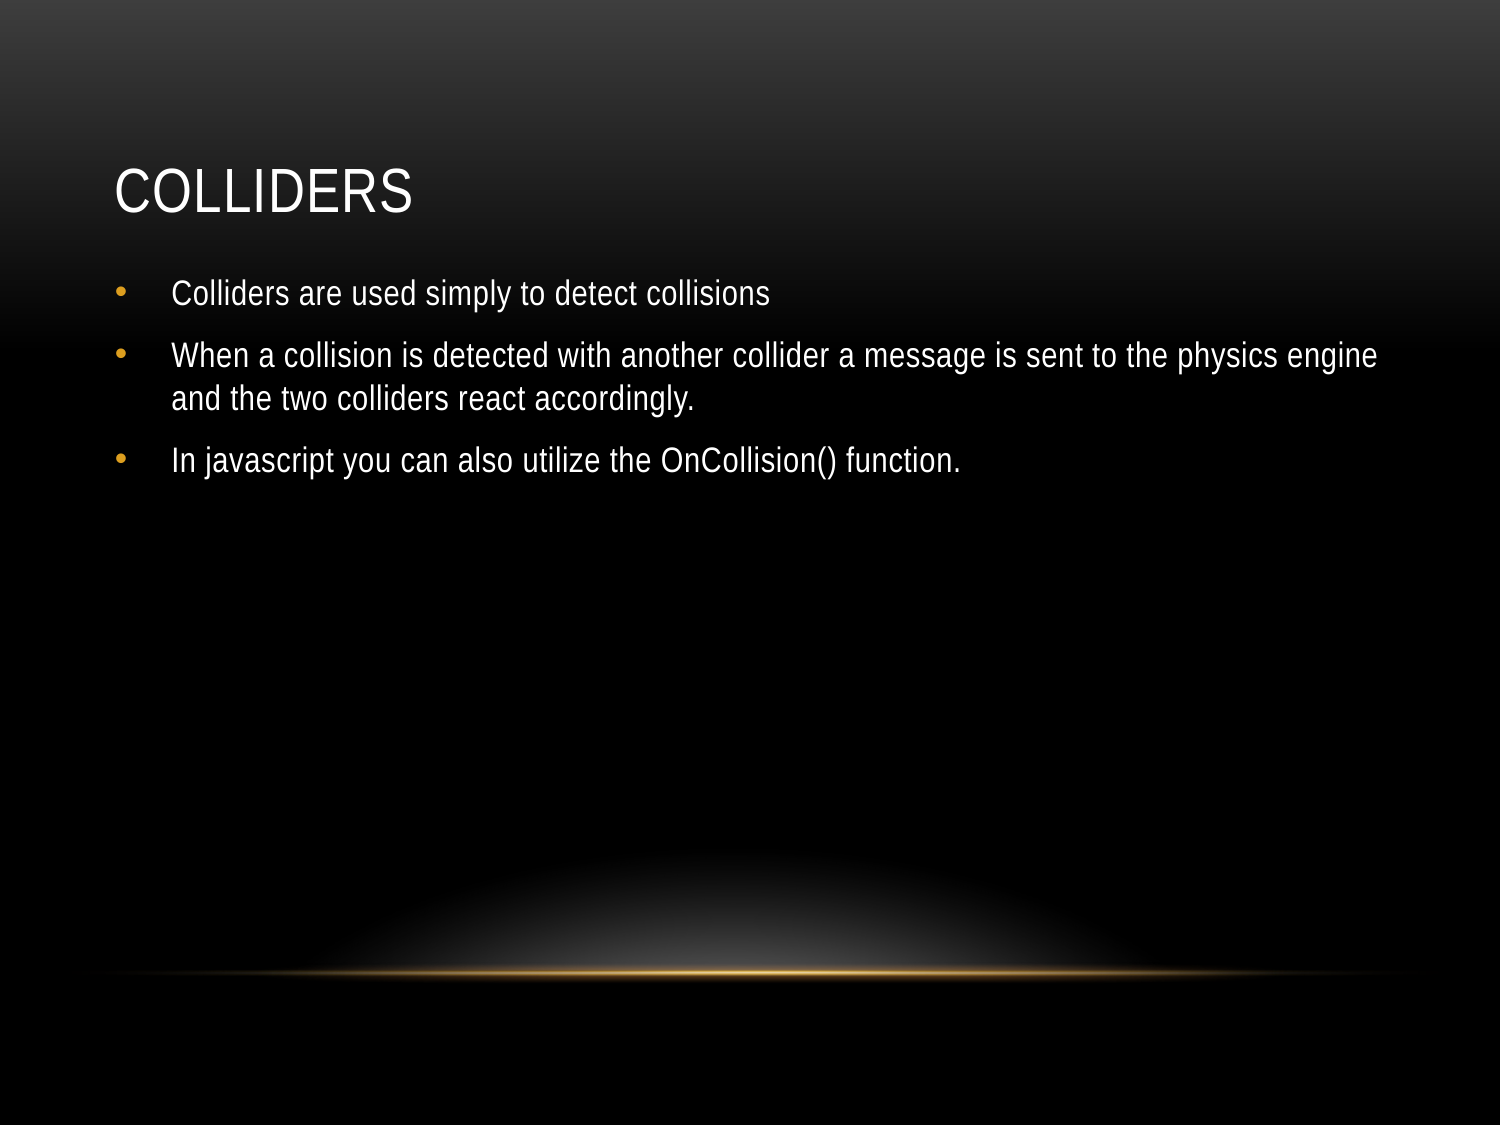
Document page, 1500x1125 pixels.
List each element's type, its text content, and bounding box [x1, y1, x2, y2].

list Colliders are used simply to detect collisions When a collision is detected with another collider a message is sent to the physics engine and the two colliders react accordingly. In javascript you can also utilize the OnCollision() function. [99, 262, 1400, 938]
title Colliders [99, 45, 1400, 233]
picture [0, 0, 1500, 1125]
